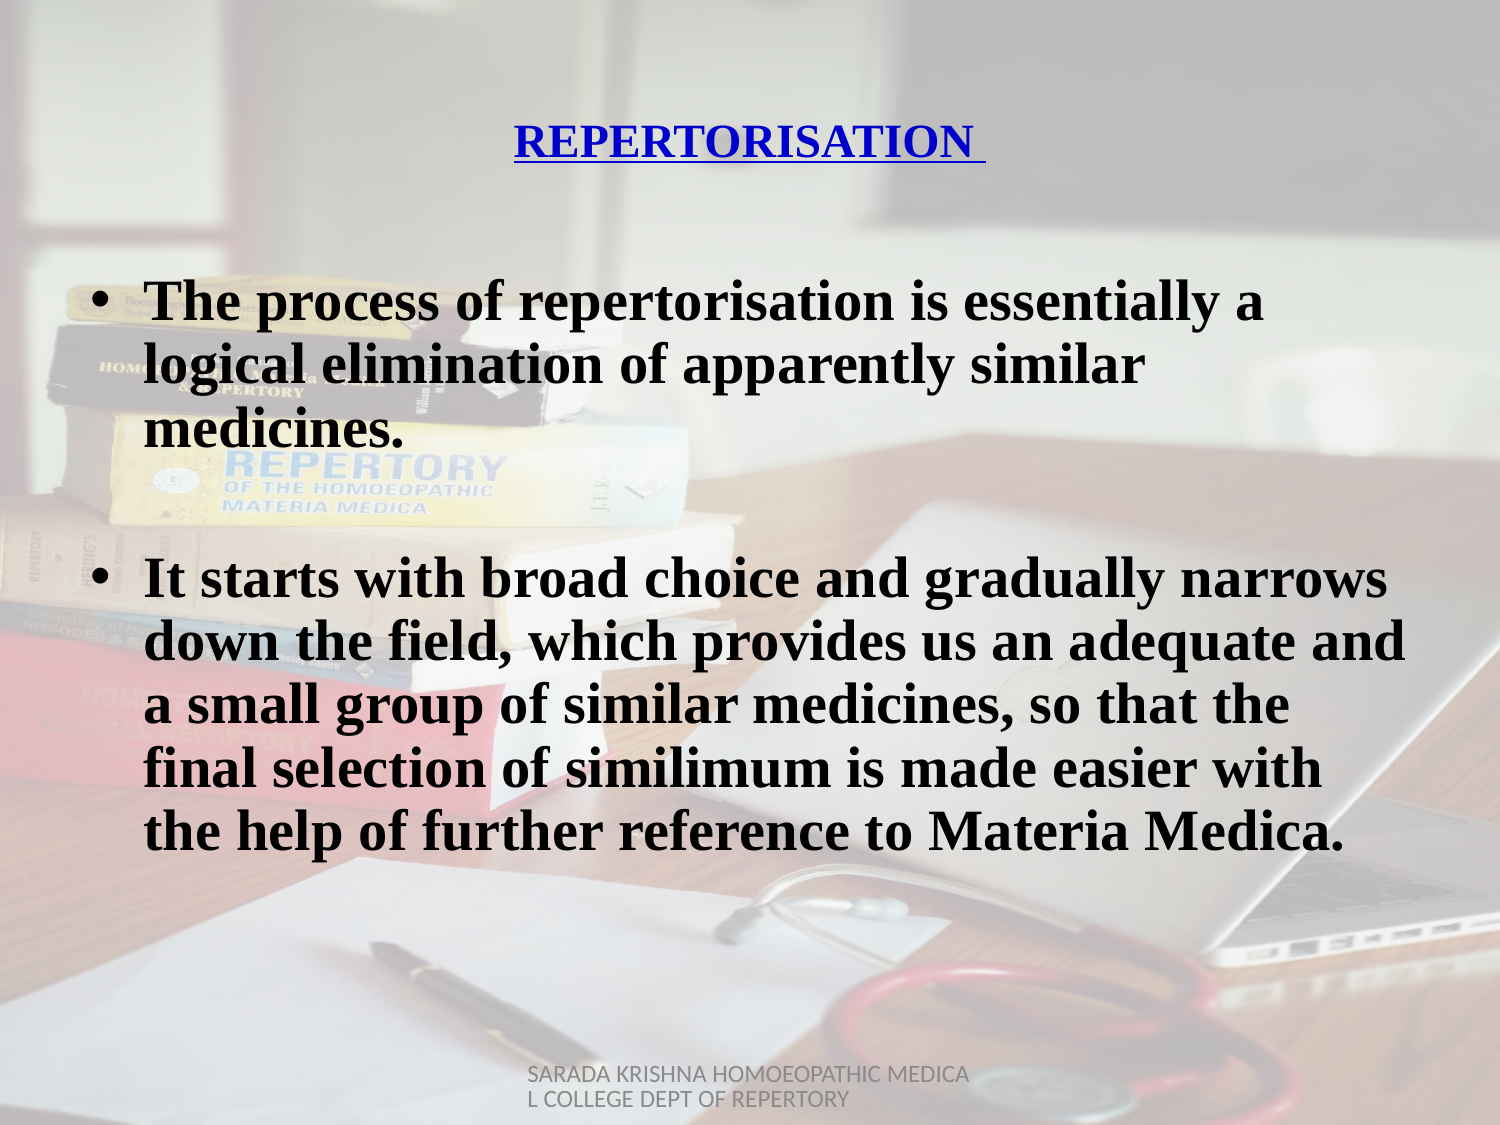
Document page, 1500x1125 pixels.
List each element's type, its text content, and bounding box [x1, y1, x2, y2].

title REPERTORISATION [75, 45, 1425, 233]
footer SARADA KRISHNA HOMOEOPATHIC MEDICAL COLLEGE DEPT OF REPERTORY [512, 1042, 988, 1103]
list The process of repertorisation is essentially a logical elimination of apparently similar medicines. It starts with broad choice and gradually narrows down the field, which provides us an adequate and a small group of similar medicines, so that the final selection of similimum is made easier with the help of further reference to Materia Medica. [75, 262, 1425, 1005]
